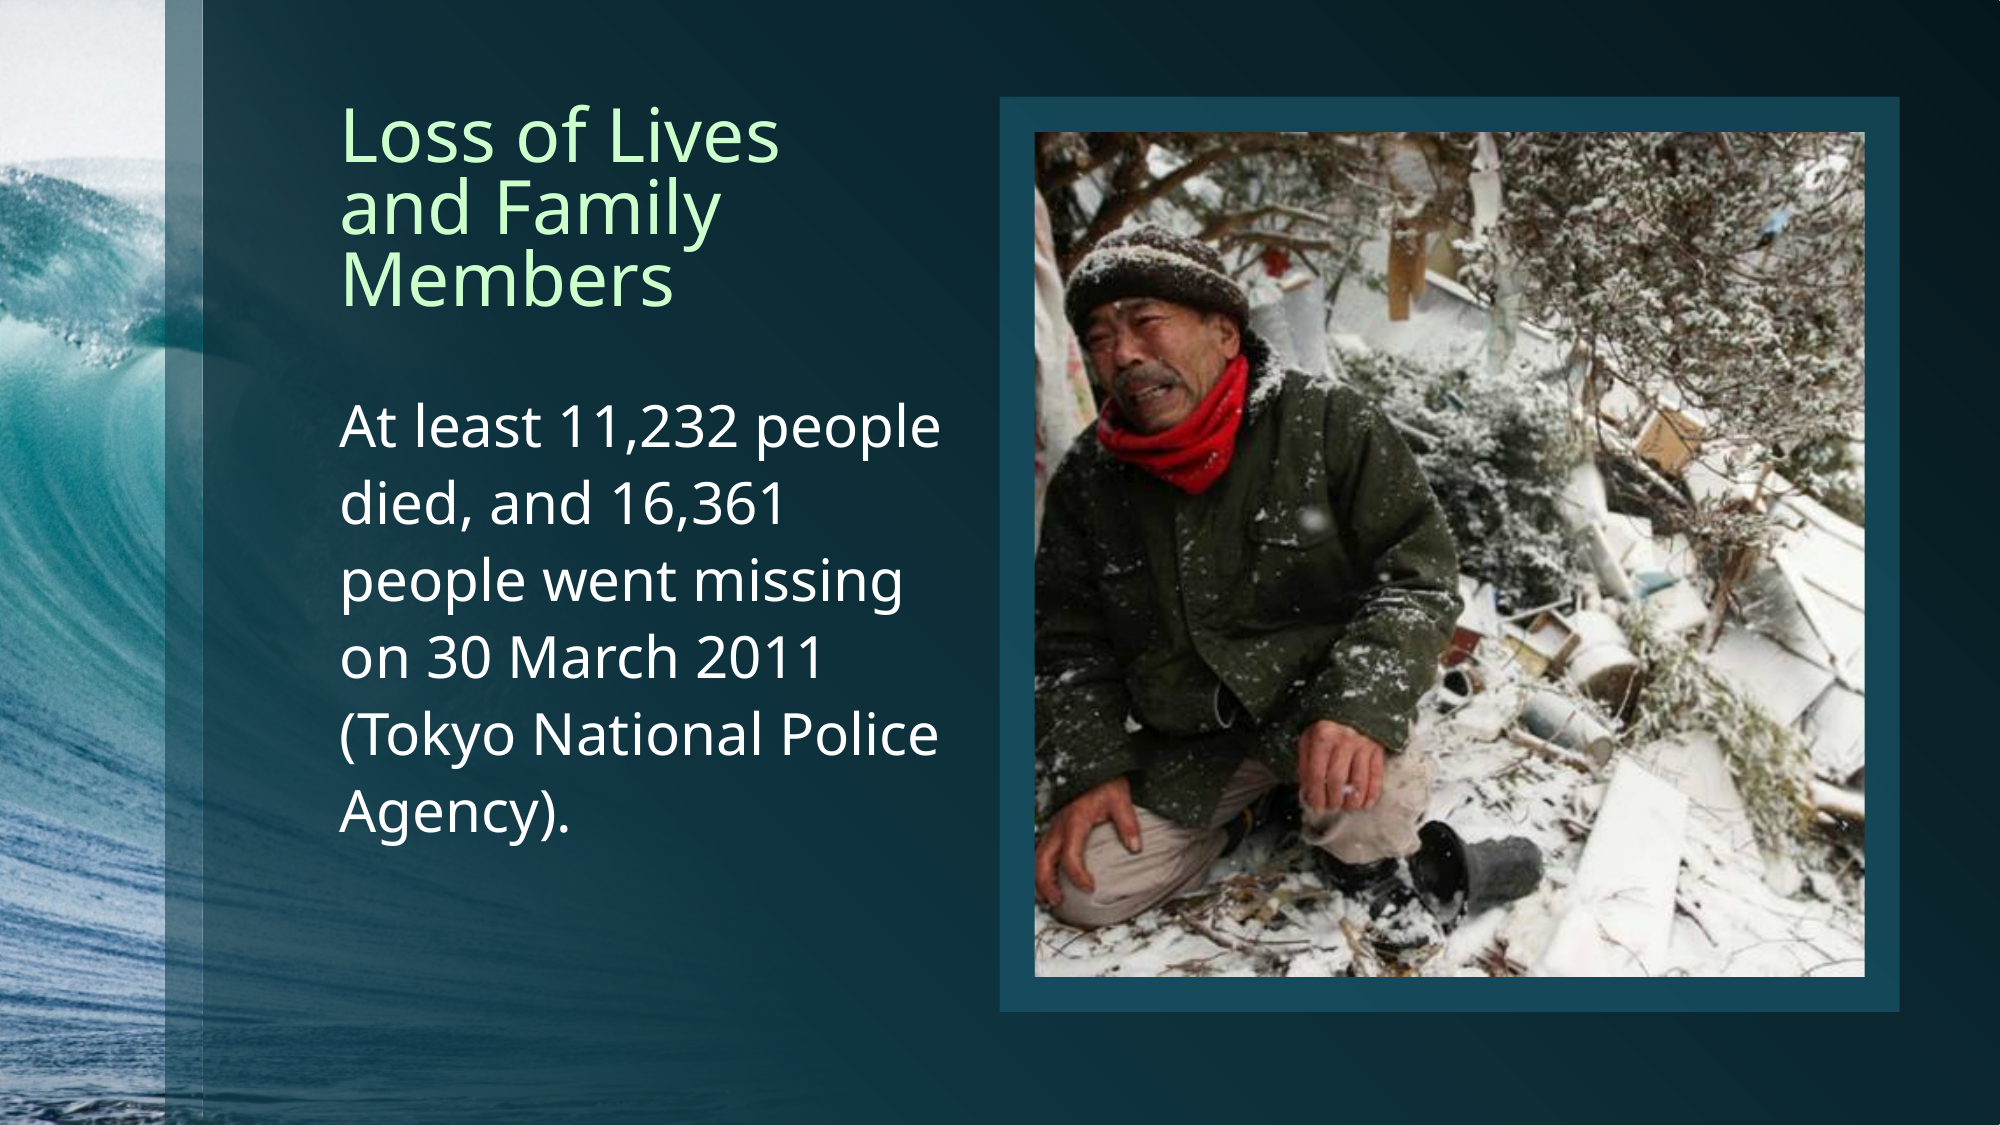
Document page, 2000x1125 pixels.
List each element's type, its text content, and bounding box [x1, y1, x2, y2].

picture [0, 0, 2000, 1125]
list At least 11,232 people died, and 16,361 people went missing on 30 March 2011 (Tokyo National Police Agency). [324, 375, 963, 800]
title Loss of Lives and Family Members [324, 24, 925, 375]
